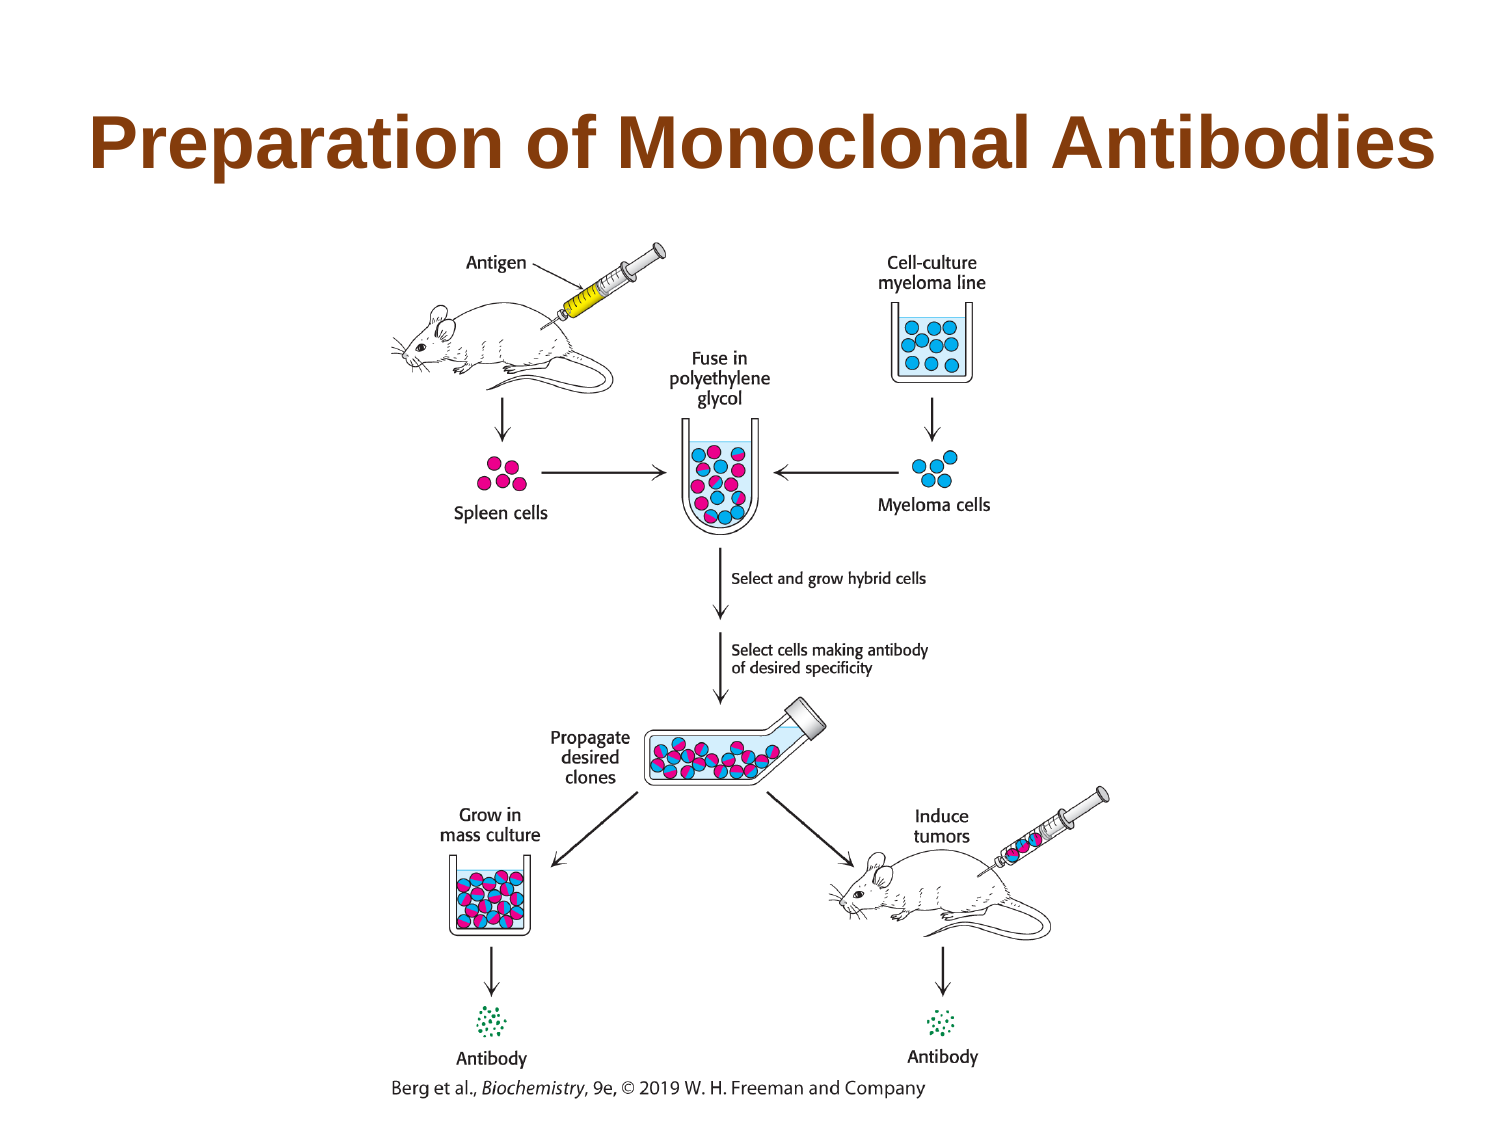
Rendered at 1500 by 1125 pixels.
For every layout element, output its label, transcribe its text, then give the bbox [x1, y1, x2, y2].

picture [374, 240, 1126, 1101]
title Preparation of Monoclonal Antibodies [51, 45, 1477, 233]
